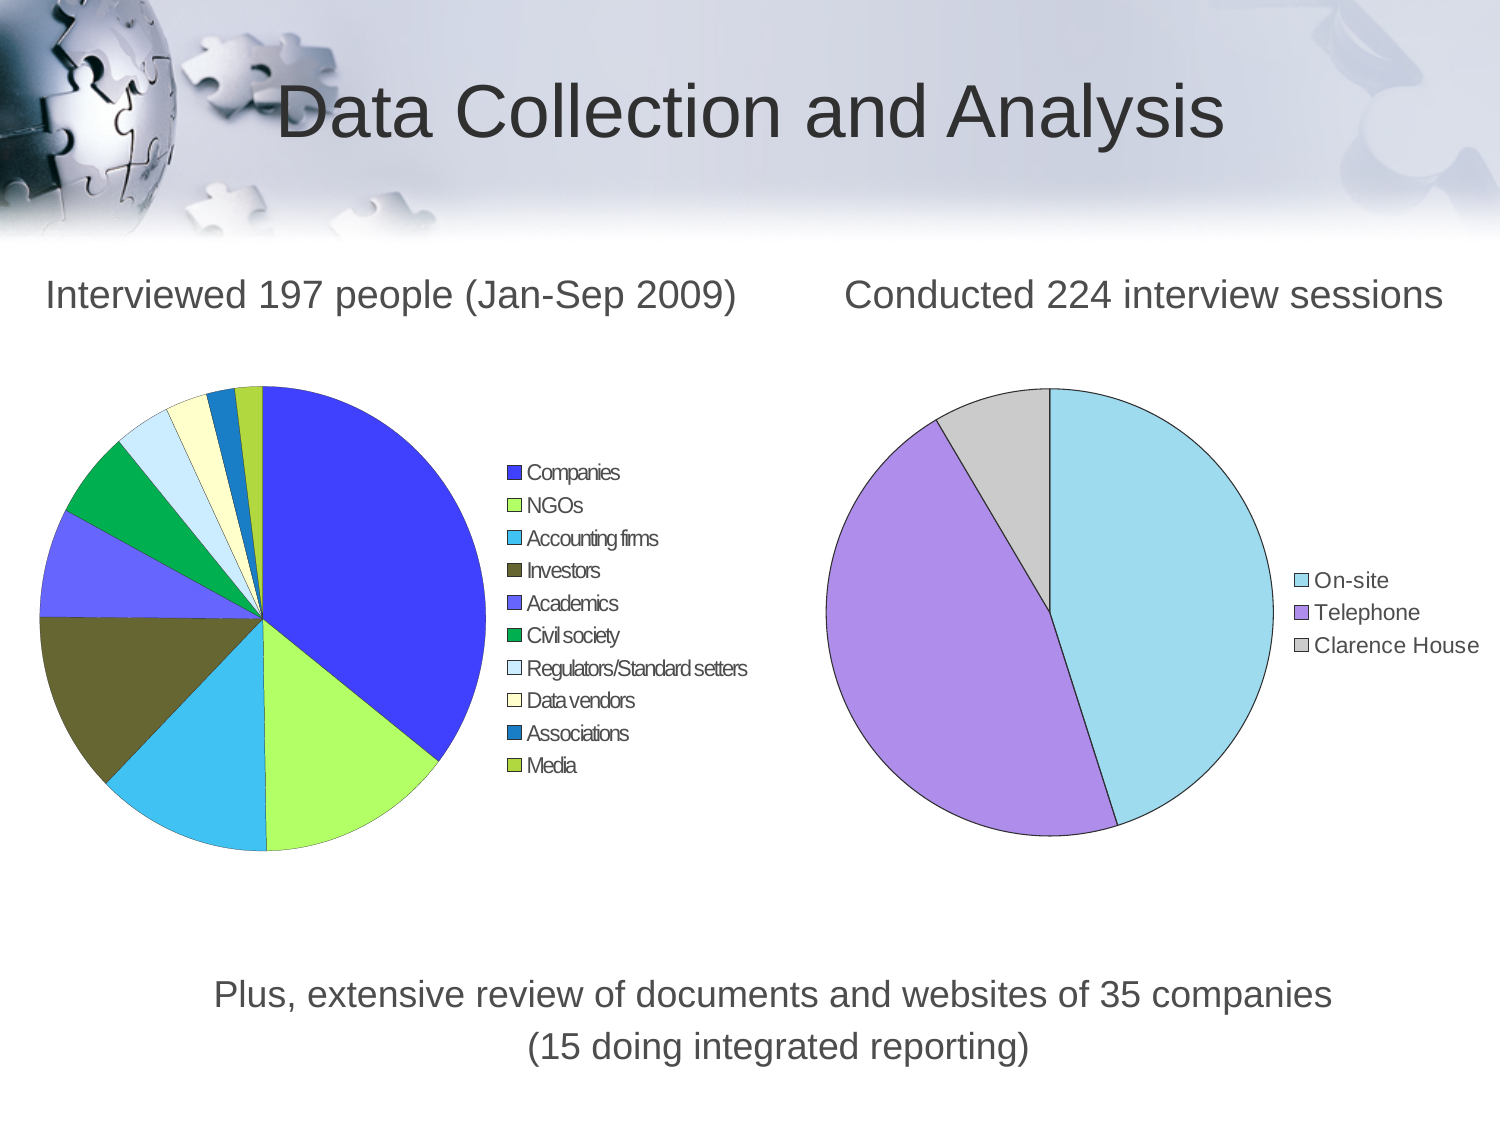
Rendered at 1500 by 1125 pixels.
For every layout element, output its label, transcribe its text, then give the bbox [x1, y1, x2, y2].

list Plus, extensive review of documents and websites of 35 companies (15 doing integrated reporting) [112, 962, 1389, 1076]
chart [812, 224, 1500, 1001]
chart [24, 237, 801, 1001]
picture [0, 0, 1500, 1125]
title Data Collection and Analysis [160, 65, 1342, 150]
